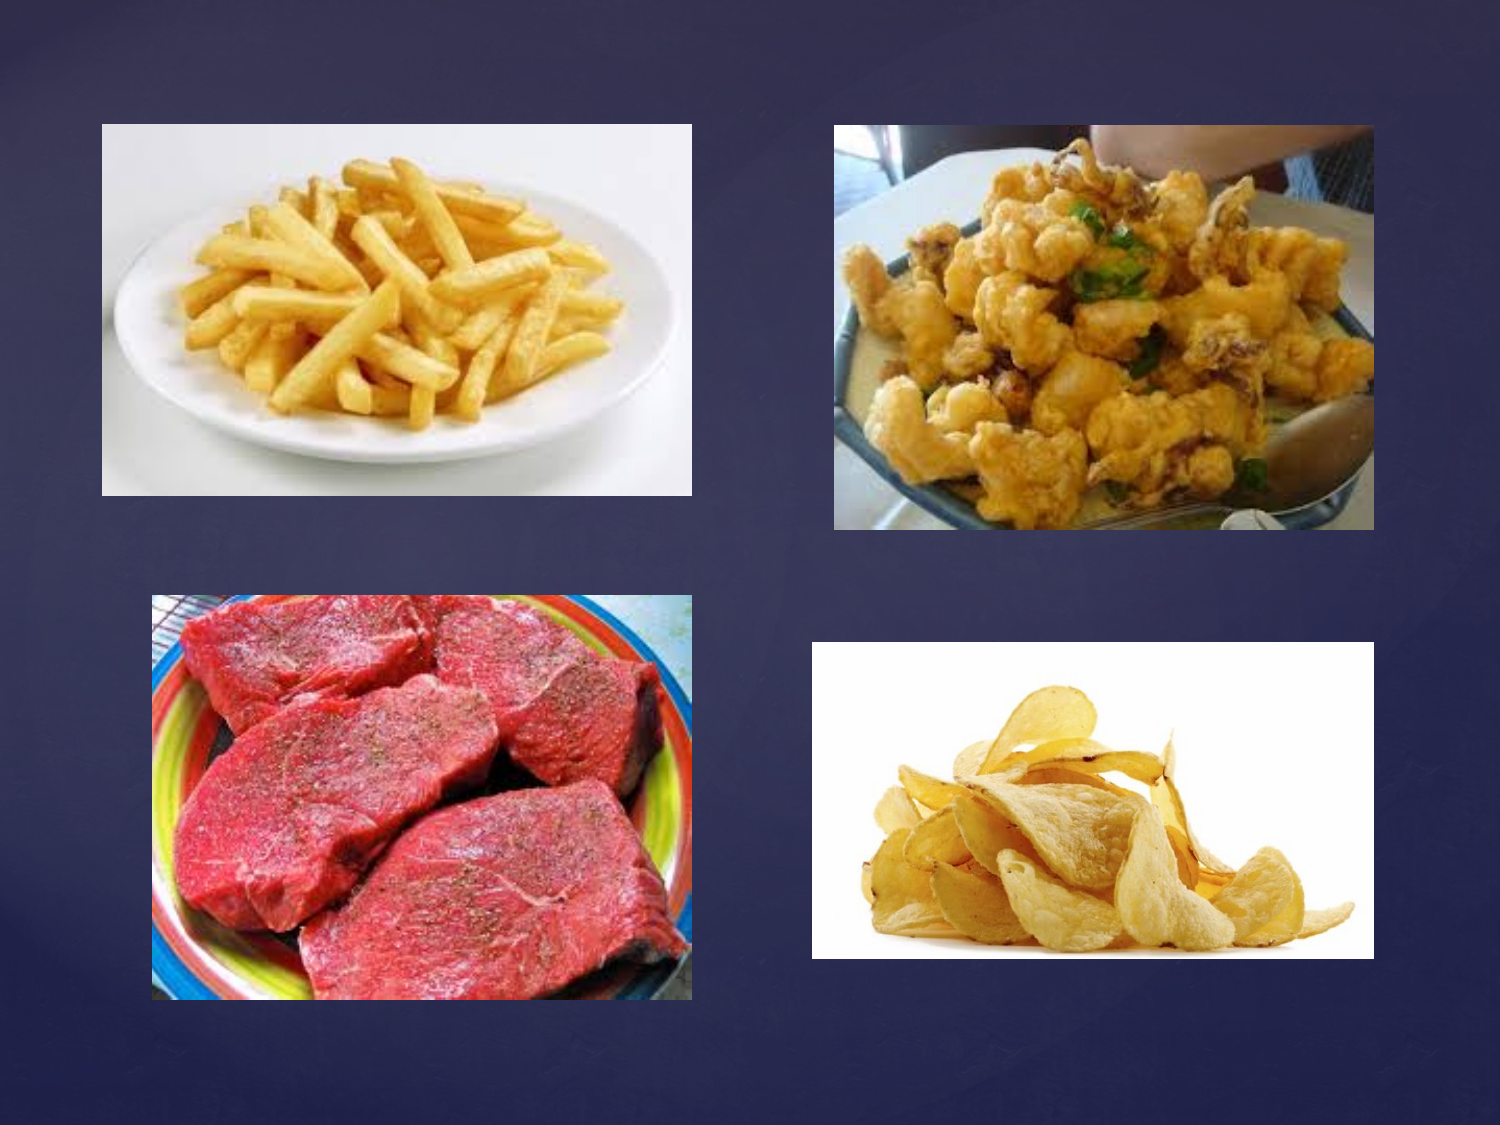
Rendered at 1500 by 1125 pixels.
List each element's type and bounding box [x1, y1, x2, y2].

picture [101, 124, 693, 497]
picture [151, 595, 693, 1001]
picture [811, 641, 1375, 959]
picture [833, 125, 1375, 531]
